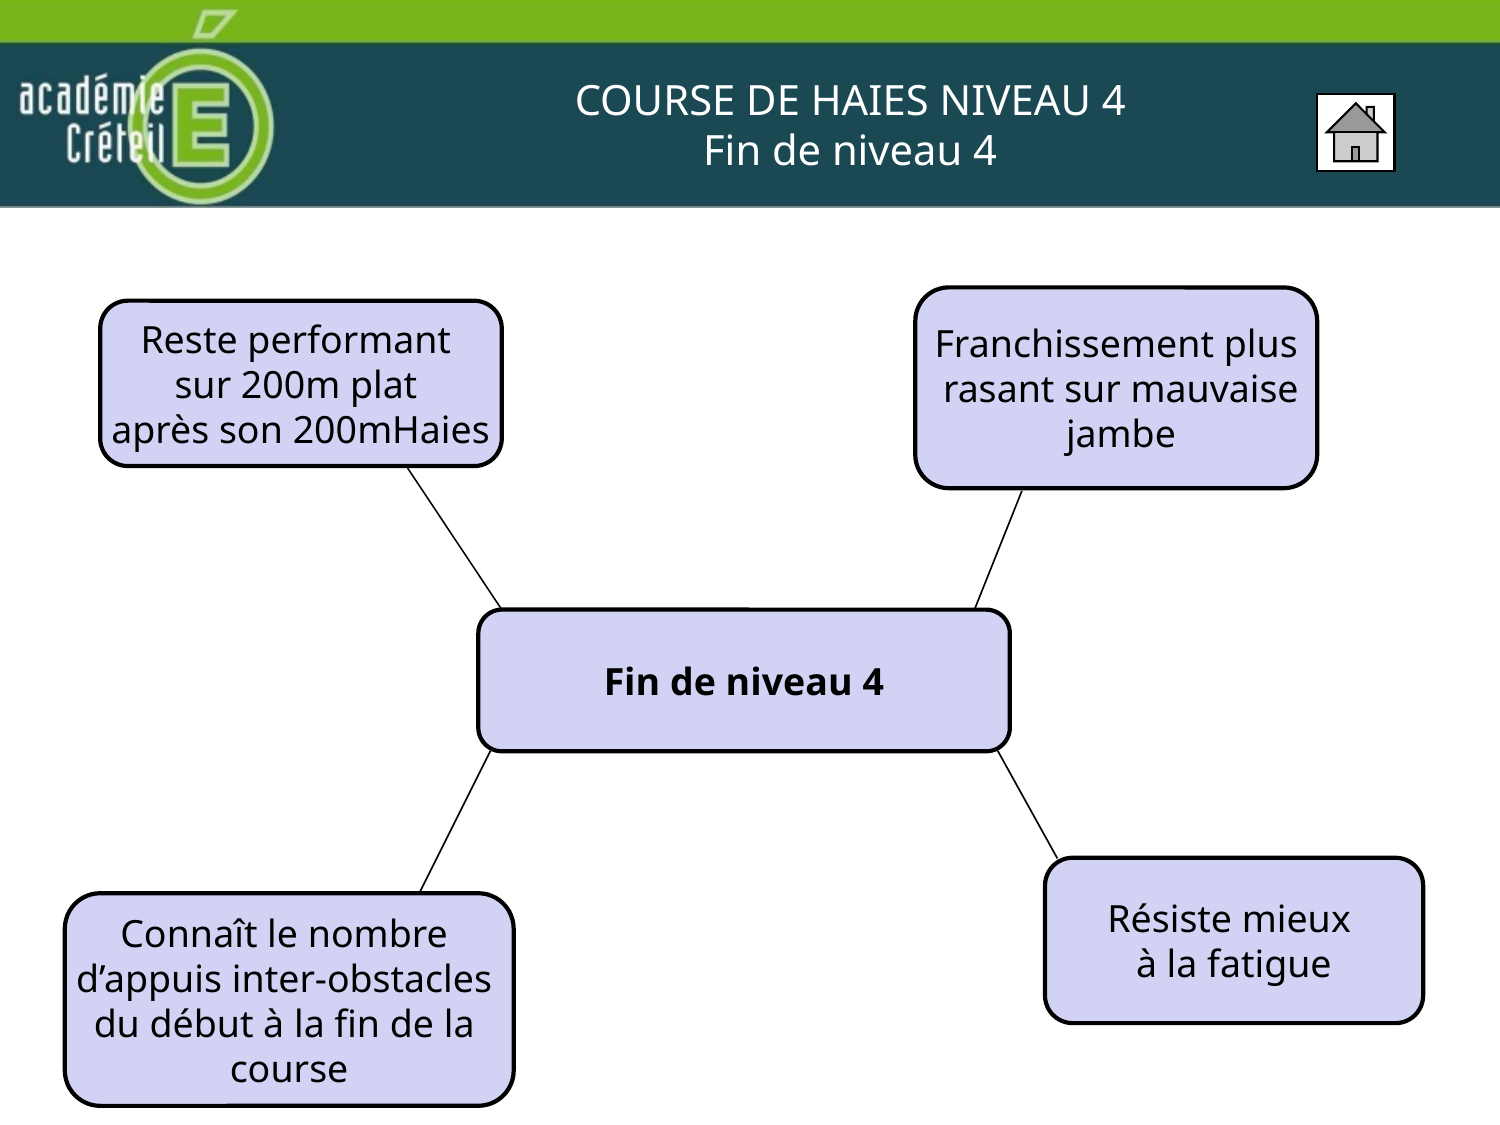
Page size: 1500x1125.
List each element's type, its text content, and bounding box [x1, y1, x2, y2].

text_box Reste performant sur 200m plat après son 200mHaies [100, 300, 502, 467]
picture [0, 0, 1500, 208]
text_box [407, 467, 502, 610]
text_box Fin de niveau 4 [478, 609, 1010, 752]
text_box Résiste mieux à la fatigue [1044, 857, 1424, 1024]
text_box Franchissement plus rasant sur mauvaise jambe [915, 287, 1318, 489]
text_box Connaît le nombre d’appuis inter-obstacles du début à la fin de la course [64, 893, 514, 1106]
